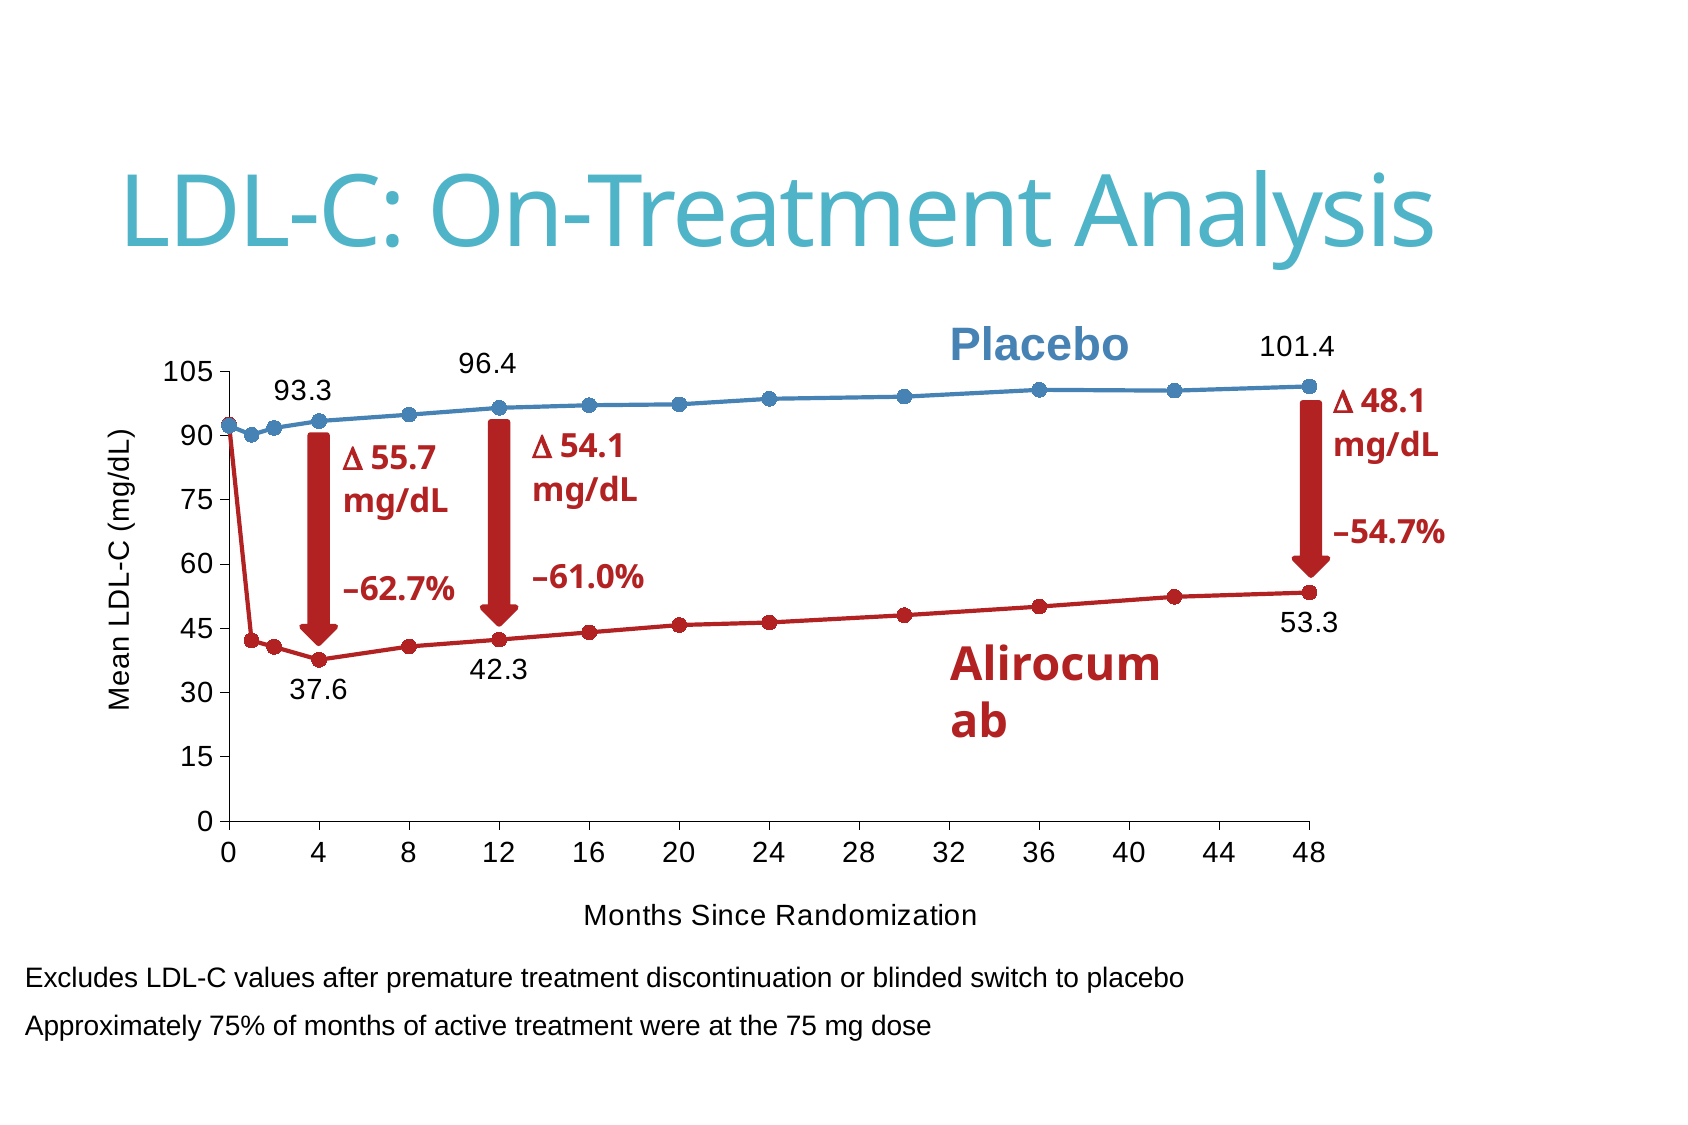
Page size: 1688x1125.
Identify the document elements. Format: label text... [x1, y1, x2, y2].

title LDL-C: On-Treatment Analysis [103, 121, 1688, 306]
text_box Excludes LDL-C values after premature treatment discontinuation or blinded switch to placebo Approximately 75% of months of active treatment were at the 75 mg dose [10, 951, 53, 1049]
chart [53, 305, 1503, 1089]
